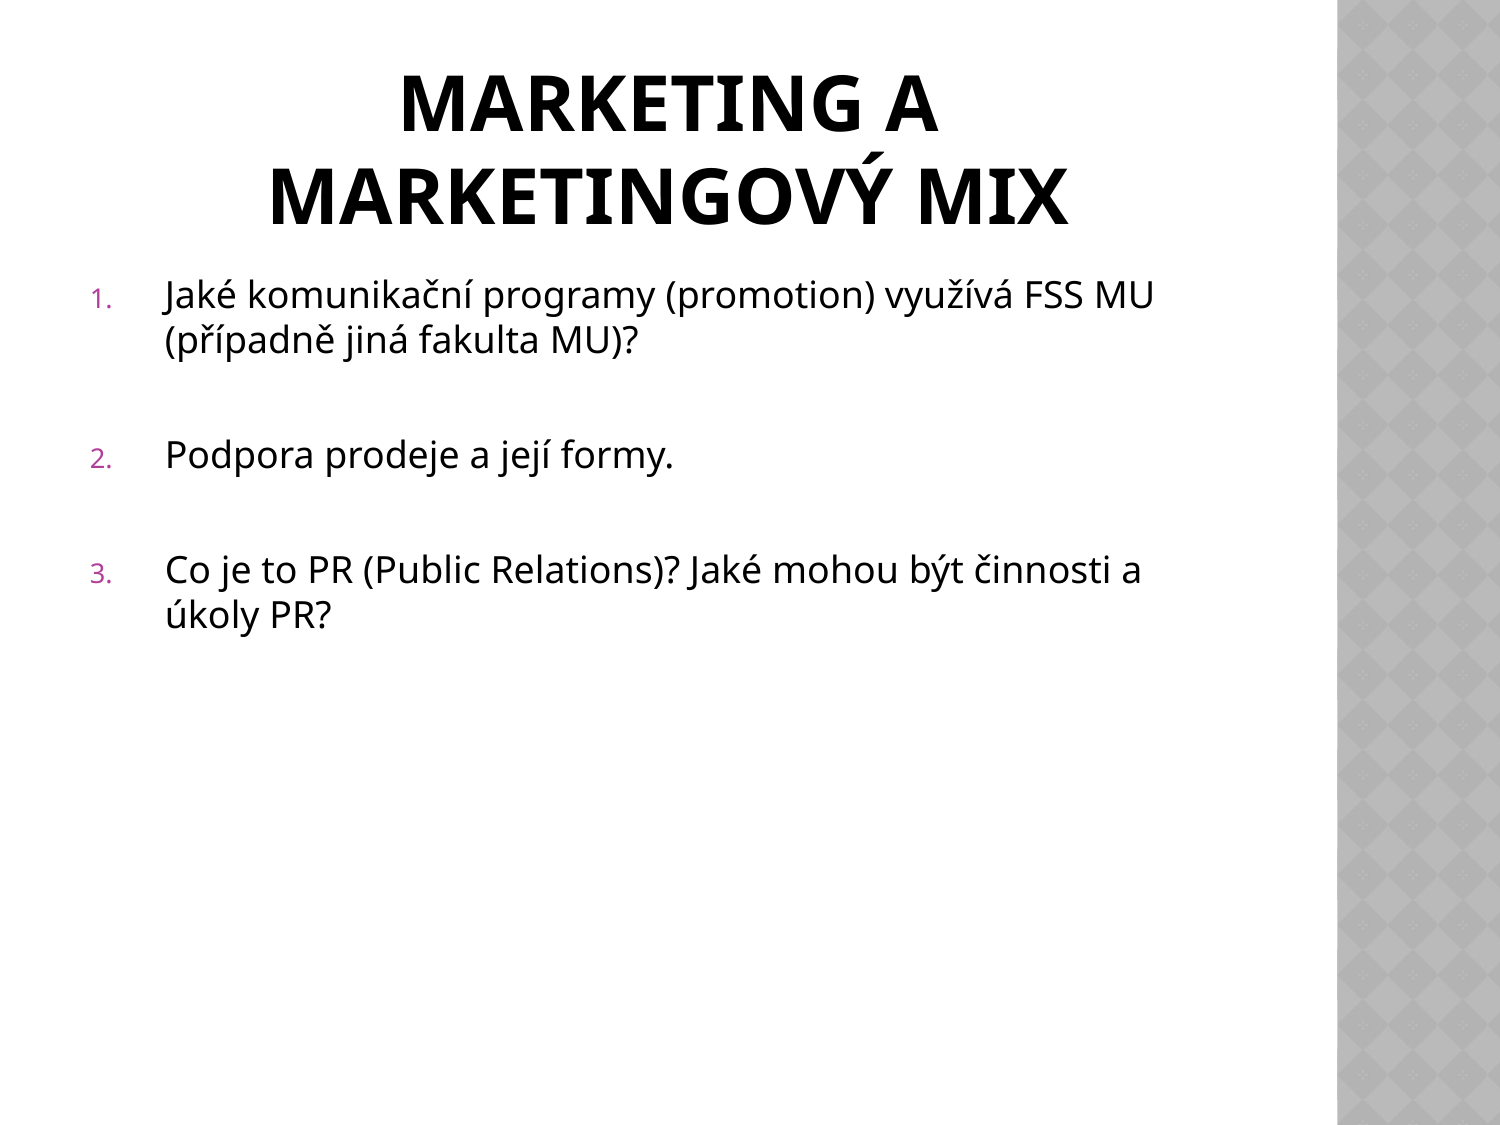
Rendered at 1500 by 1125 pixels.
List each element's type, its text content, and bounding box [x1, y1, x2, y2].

title Marketing a marketingový mix [75, 52, 1263, 240]
list Jaké komunikační programy (promotion) využívá FSS MU (případně jiná fakulta MU)? Podpora prodeje a její formy. Co je to PR (Public Relations)? Jaké mohou být činnosti a úkoly PR? [75, 264, 1263, 1059]
